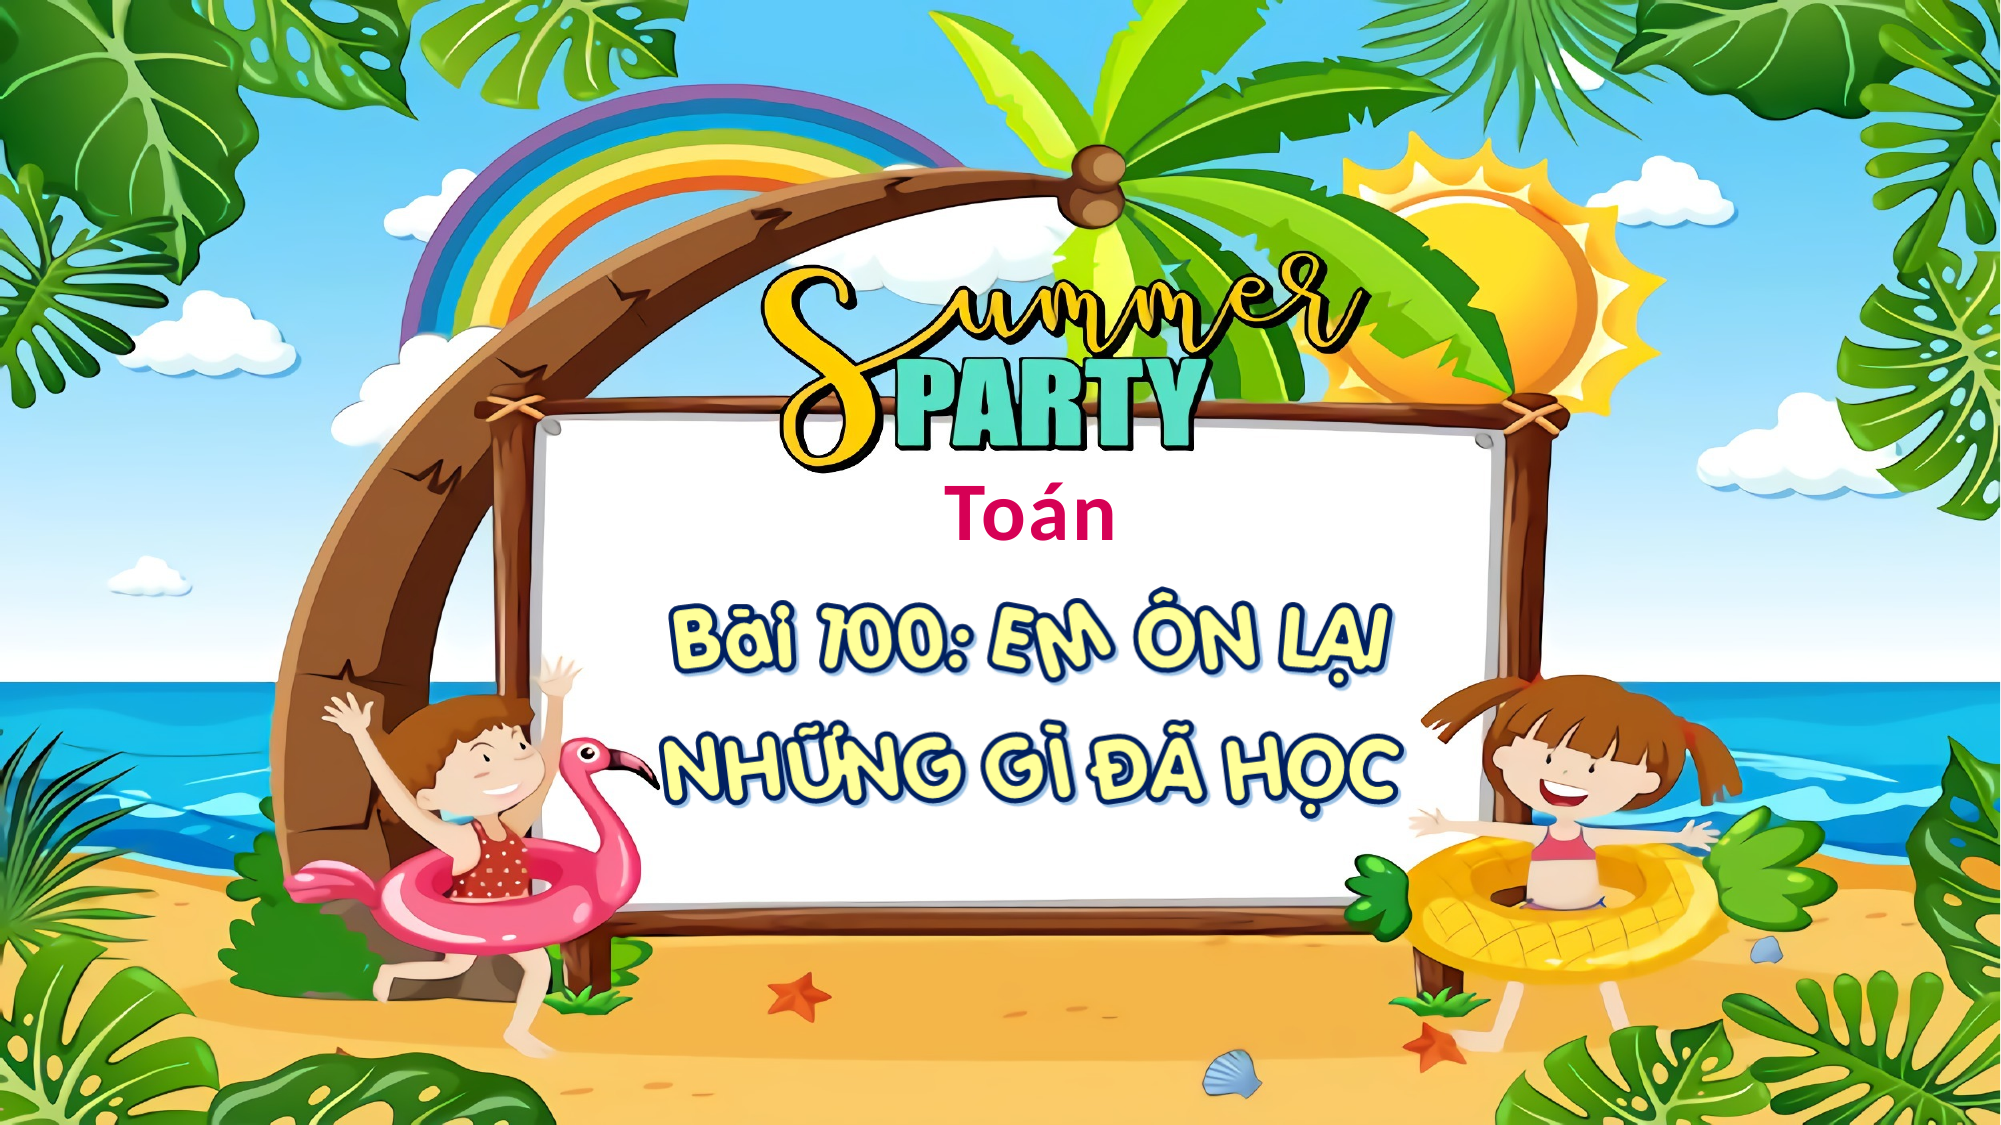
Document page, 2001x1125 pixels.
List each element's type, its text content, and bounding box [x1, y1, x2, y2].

text_box Toán [887, 486, 1175, 558]
picture [0, 0, 2001, 1125]
